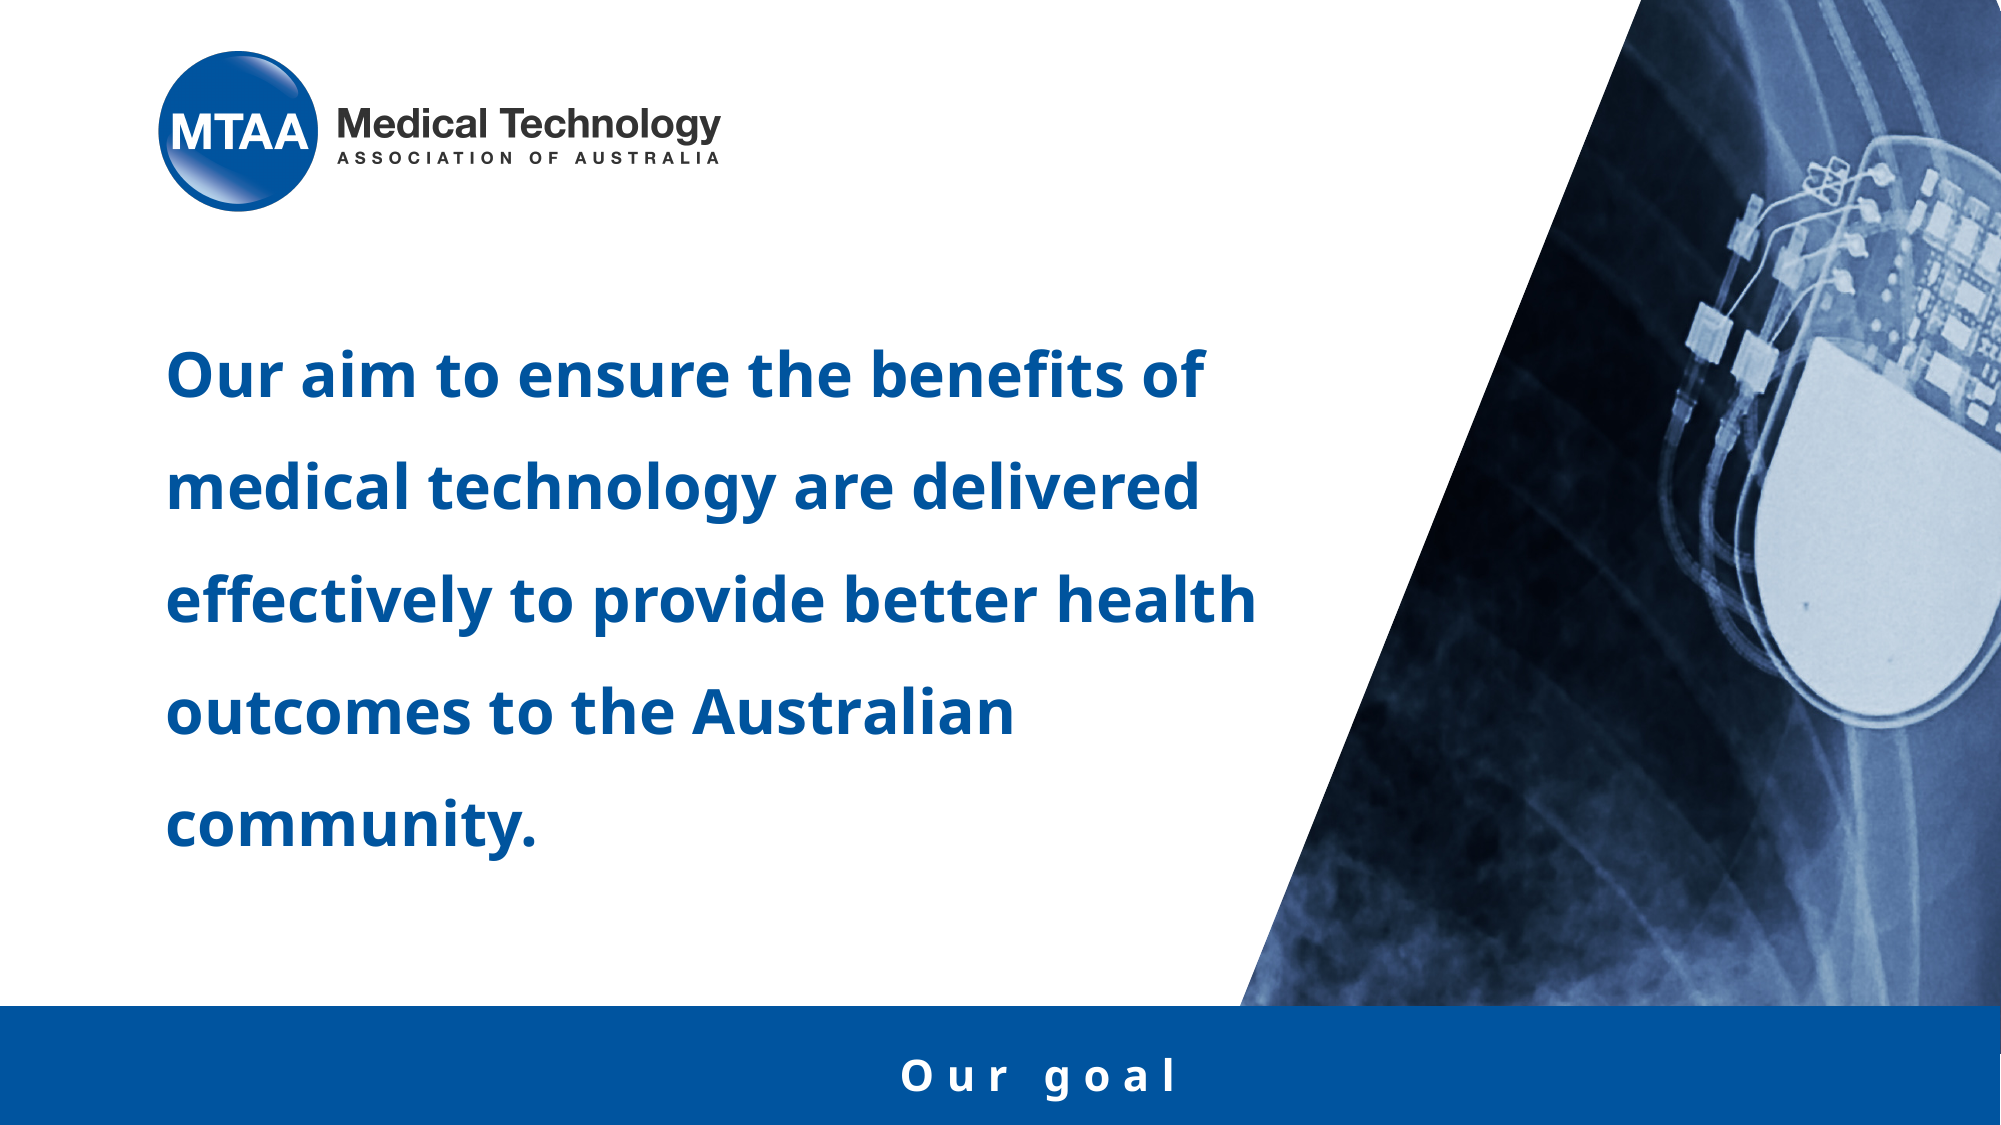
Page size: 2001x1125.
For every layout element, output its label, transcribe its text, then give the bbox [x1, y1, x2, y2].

picture [151, 39, 721, 228]
text_box Our goal [69, 1031, 1931, 1125]
text_box [1239, 0, 2000, 1005]
list Our aim to ensure the benefits of medical technology are delivered effectively to provide better health outcomes to the Australian community. [150, 289, 1290, 836]
text_box [0, 1005, 2000, 1125]
